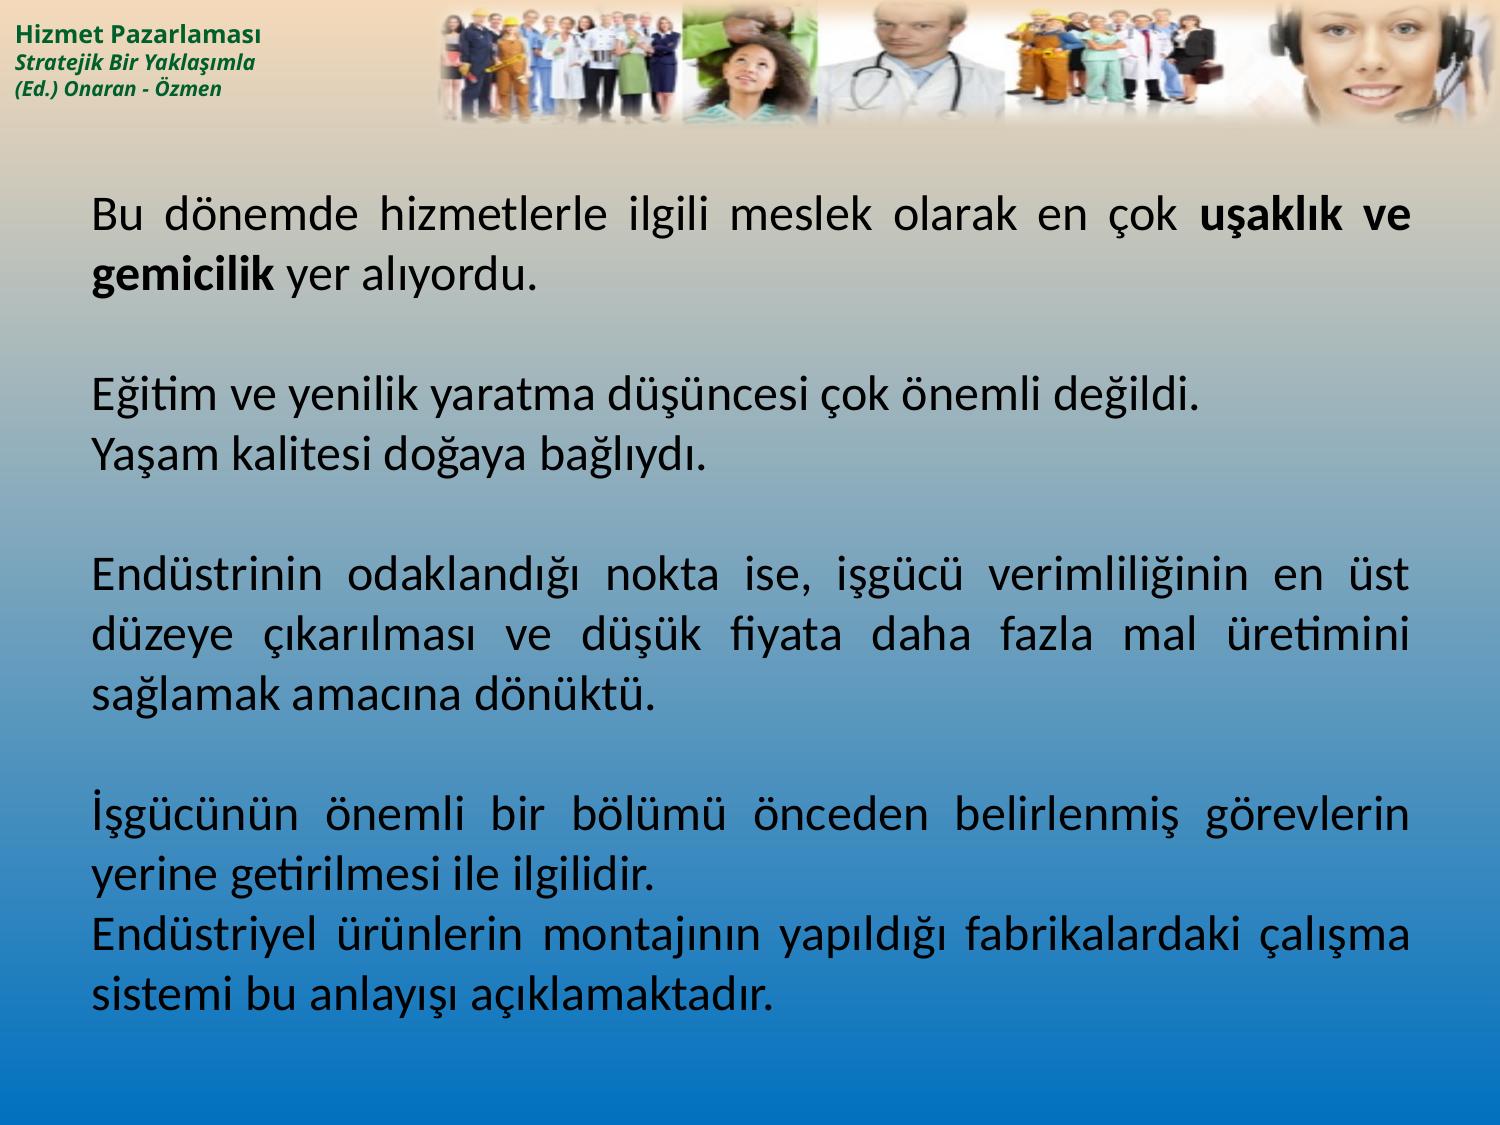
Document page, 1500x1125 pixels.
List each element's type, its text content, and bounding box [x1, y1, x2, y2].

list Bu dönemde hizmetlerle ilgili meslek olarak en çok uşaklık ve gemicilik yer alıyordu. Eğitim ve yenilik yaratma düşüncesi çok önemli değildi. Yaşam kalitesi doğaya bağlıydı. Endüstrinin odaklandığı nokta ise, işgücü verimliliğinin en üst düzeye çıkarılması ve düşük fiyata daha fazla mal üretimini sağlamak amacına dönüktü. İşgücünün önemli bir bölümü önceden belirlenmiş görevlerin yerine getirilmesi ile ilgilidir. Endüstriyel ürünlerin montajının yapıldığı fabrikalardaki çalışma sistemi bu anlayışı açıklamaktadır. [76, 172, 1427, 1071]
picture [460, 26, 1475, 103]
